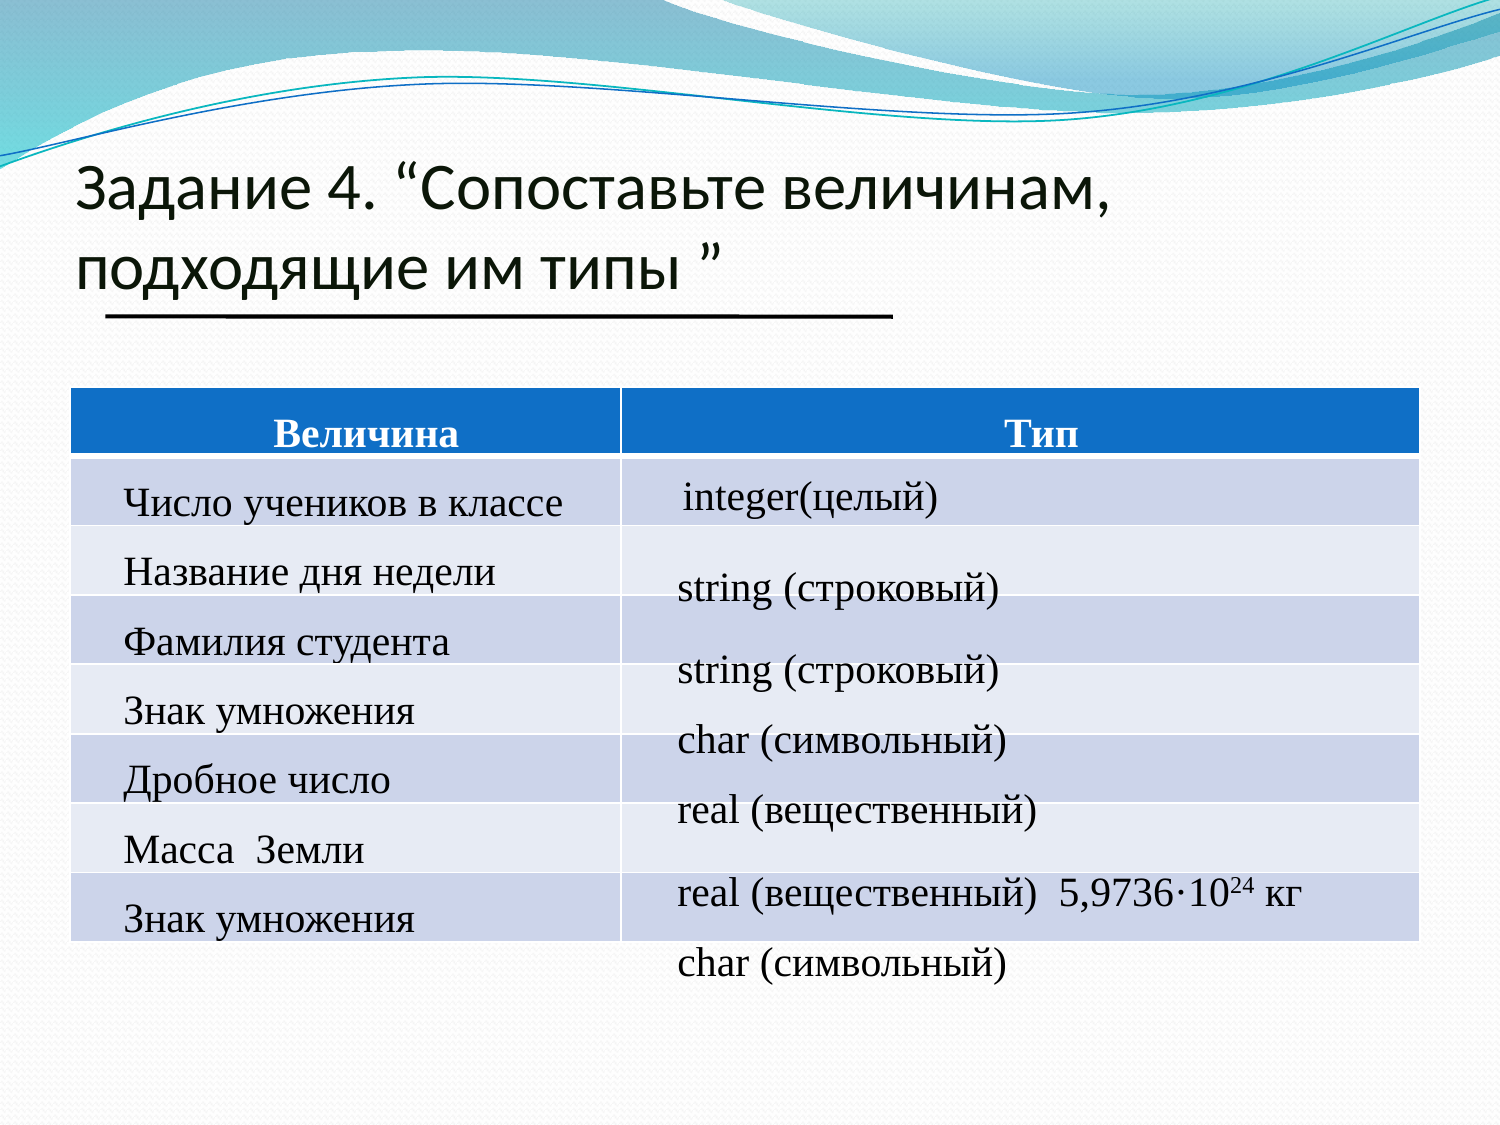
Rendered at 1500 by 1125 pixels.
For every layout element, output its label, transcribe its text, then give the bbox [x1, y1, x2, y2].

table_cell Знак умножения [71, 665, 620, 733]
table_cell [1090, 665, 1419, 733]
table_cell [1090, 526, 1419, 594]
text_box real (вещественный) [621, 749, 1090, 831]
table_cell Знак умножения [71, 873, 620, 941]
text_box integer(целый) [667, 461, 1114, 527]
table_cell [1090, 804, 1419, 872]
table_cell Дробное число [71, 735, 620, 802]
table_cell [622, 459, 1419, 525]
text_box char (символьный) [621, 679, 1090, 749]
table_header Тип [622, 388, 1419, 453]
table_cell [1090, 596, 1419, 663]
table_cell Число учеников в классе [71, 459, 620, 525]
text_box char (символьный) [621, 922, 1090, 993]
text_box string (строковый) [621, 527, 1090, 609]
table_cell Название дня недели [71, 526, 620, 594]
text_box string (строковый) [621, 609, 1090, 679]
table_cell [1090, 735, 1419, 802]
table_header Величина [71, 388, 620, 453]
table_cell [1090, 873, 1419, 941]
table_cell Фамилия студента [71, 596, 620, 663]
table_cell Масса Земли [71, 804, 620, 872]
text_box real (вещественный) 5,9736·1024 кг [621, 831, 1407, 922]
title Задание 4. “Сопоставьте величинам, подходящие им типы ” [75, 115, 1425, 303]
